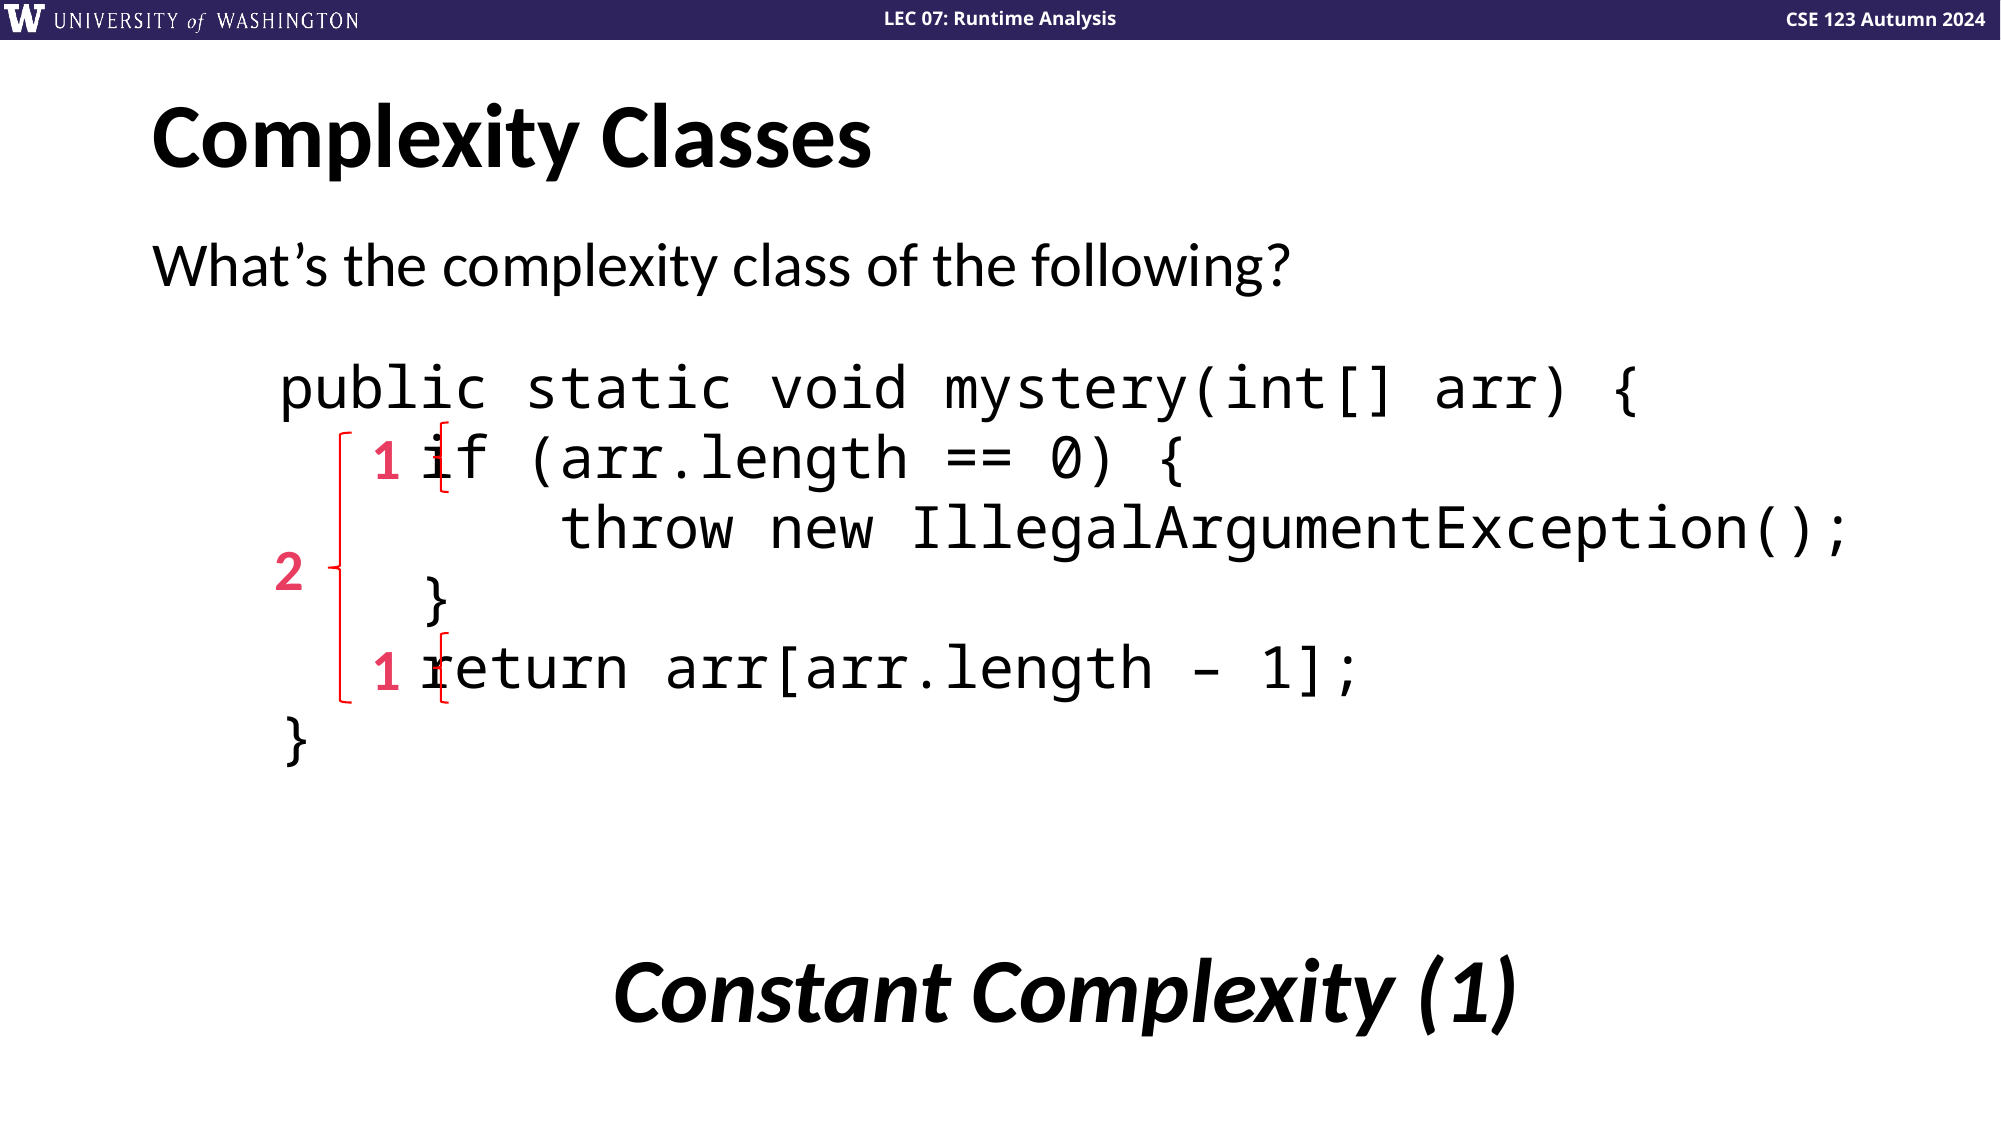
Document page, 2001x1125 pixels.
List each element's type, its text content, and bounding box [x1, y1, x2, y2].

text_box 2 [259, 524, 319, 610]
text_box [433, 421, 449, 493]
text_box 1 [357, 624, 417, 710]
text_box Constant Complexity (1) [598, 923, 1535, 1049]
title Complexity Classes [137, 74, 1863, 200]
list What’s the complexity class of the following? [137, 224, 1863, 1081]
text_box 1 [357, 414, 417, 499]
text_box [327, 432, 352, 704]
text_box [433, 632, 449, 704]
picture [4, 4, 358, 33]
text_box public static void mystery(int[] arr) { if (arr.length == 0) { throw new IllegalArgumentException(); } return arr[arr.length – 1]; } [264, 342, 1870, 778]
